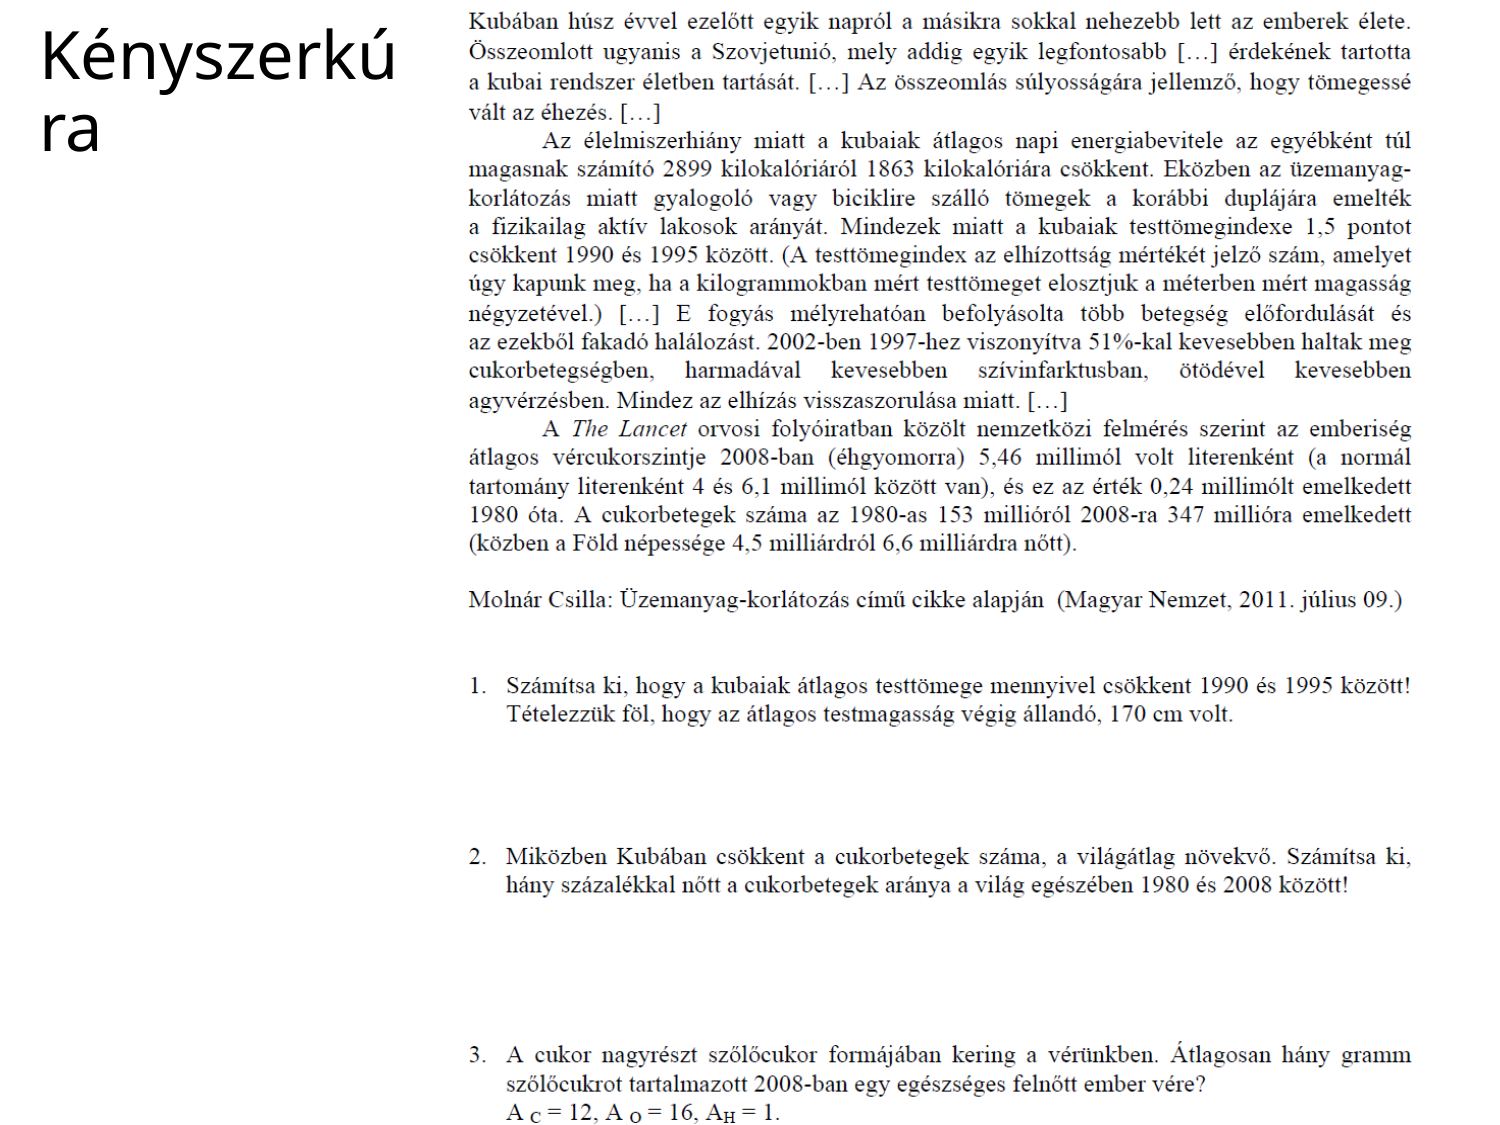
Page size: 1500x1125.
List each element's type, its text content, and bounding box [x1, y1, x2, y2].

title Kényszerkúra [24, 26, 431, 161]
picture [462, 0, 1416, 1125]
